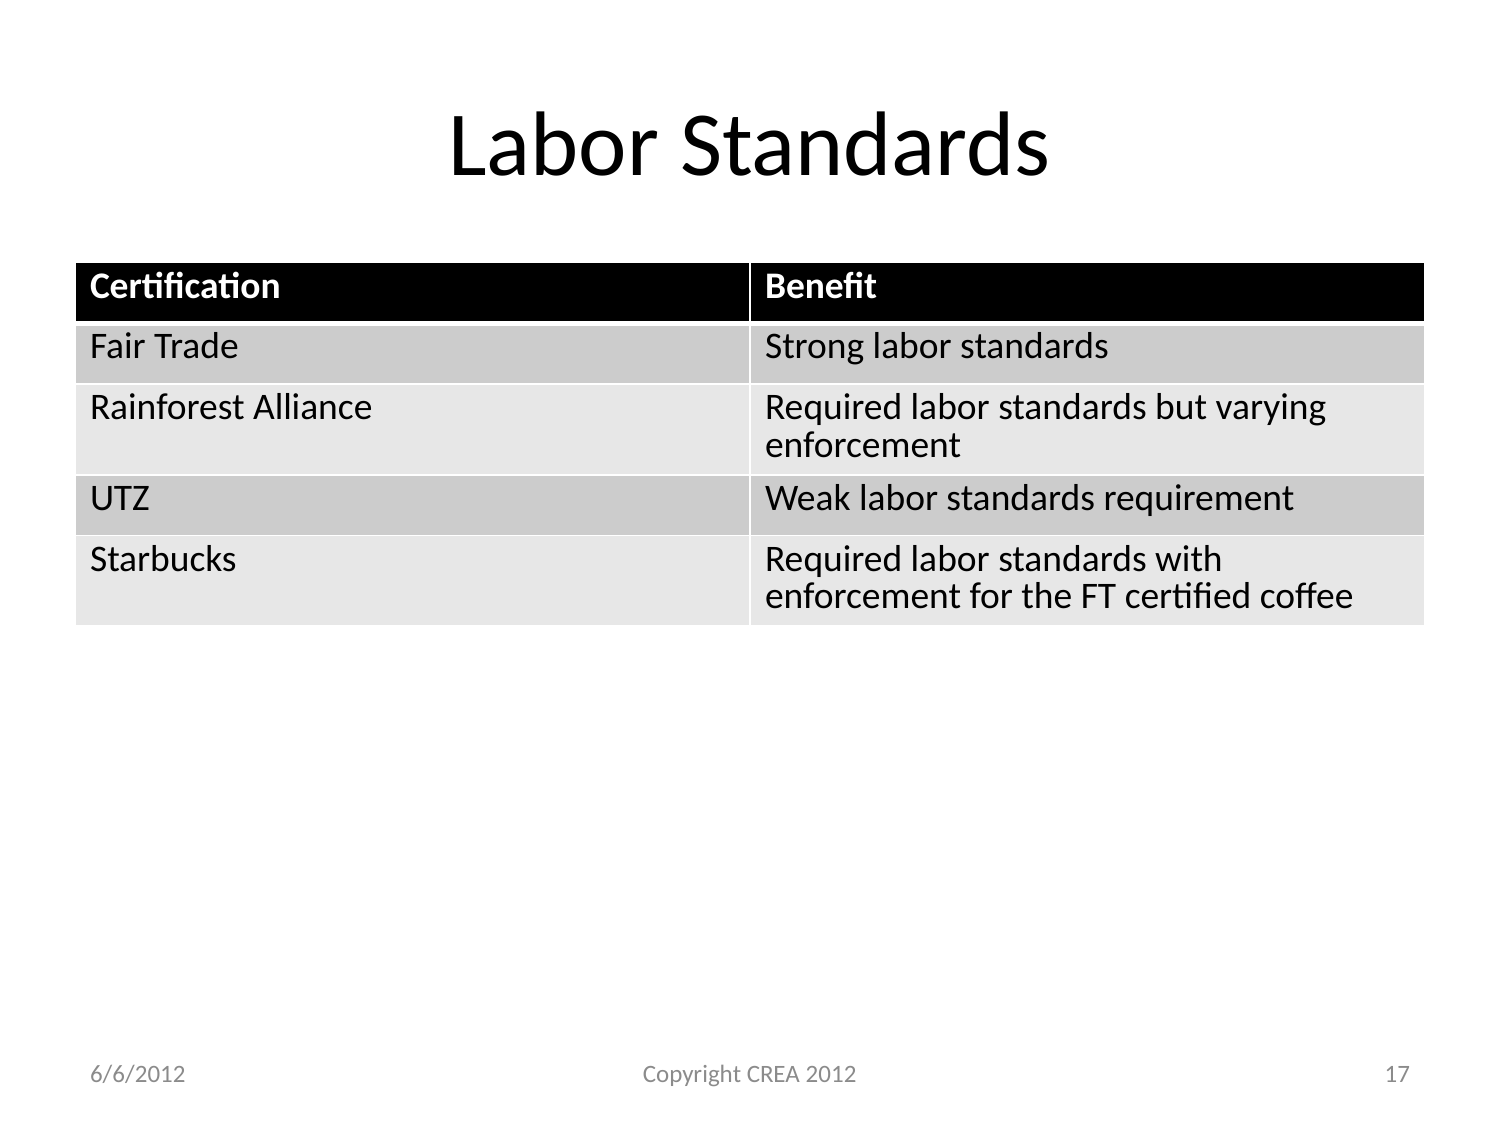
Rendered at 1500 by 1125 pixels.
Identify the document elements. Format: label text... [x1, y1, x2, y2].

footer Copyright CREA 2012 [512, 1042, 988, 1103]
table_cell Required labor standards but varying enforcement [751, 385, 1424, 474]
table_cell Required labor standards with enforcement for the FT certified coffee [751, 536, 1424, 625]
table_cell UTZ [76, 476, 749, 535]
table_cell Fair Trade [76, 326, 749, 383]
slide_number 17 [1074, 1042, 1425, 1103]
table_cell Starbucks [76, 536, 749, 625]
table_header Benefit [751, 263, 1424, 321]
title Labor Standards [75, 45, 1425, 233]
table_cell Rainforest Alliance [76, 385, 749, 474]
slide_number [75, 1042, 425, 1103]
table_header Certification [76, 263, 749, 321]
table_cell Strong labor standards [751, 326, 1424, 383]
table_cell Weak labor standards requirement [751, 476, 1424, 535]
